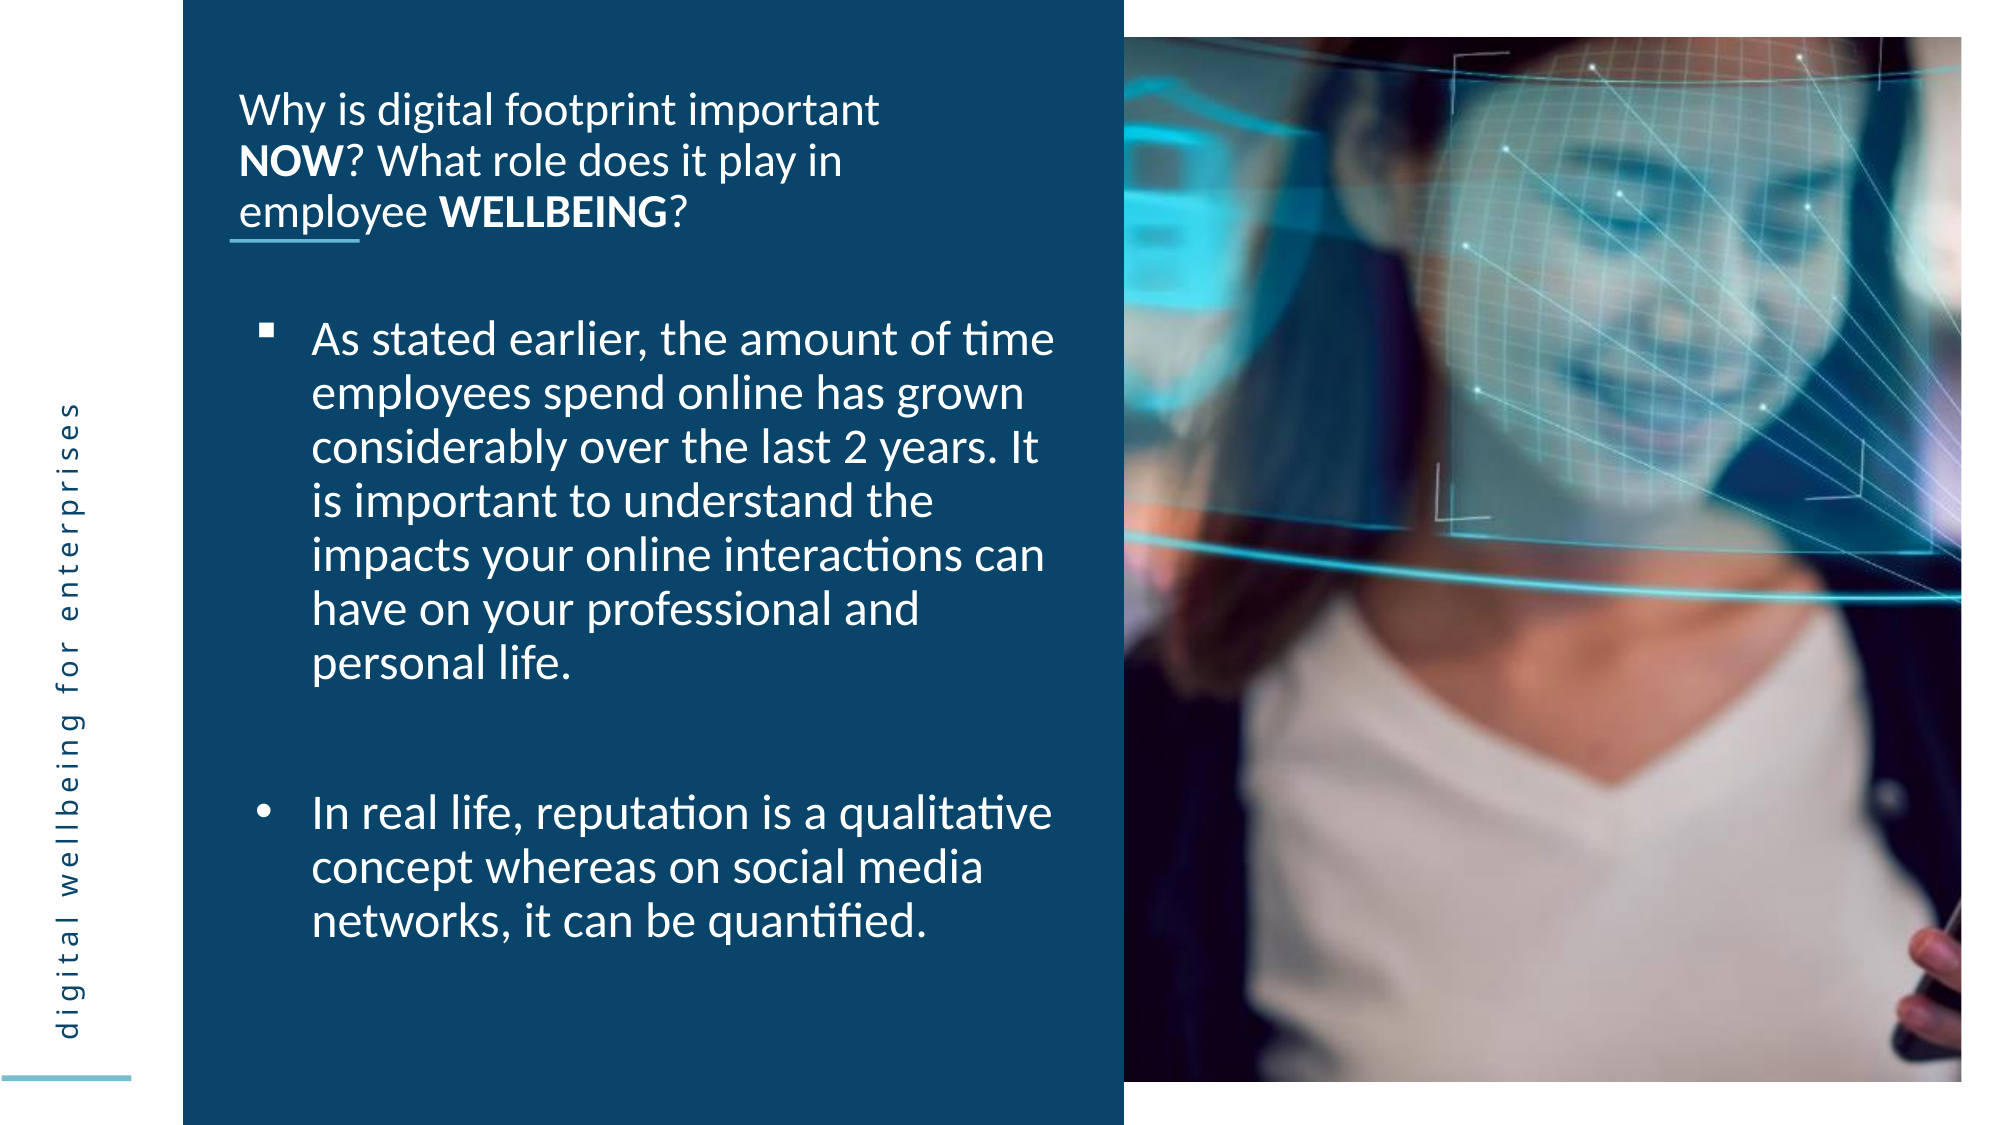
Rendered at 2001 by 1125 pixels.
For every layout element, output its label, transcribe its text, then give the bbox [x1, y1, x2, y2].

list Why is digital footprint important NOW? What role does it play in employee WELLBEING? [223, 77, 1033, 248]
picture [1124, 37, 1962, 1082]
list As stated earlier, the amount of time employees spend online has grown considerably over the last 2 years. It is important to understand the impacts your online interactions can have on your professional and personal life. In real life, reputation is a qualitative concept whereas on social media networks, it can be quantified. [240, 305, 1078, 1048]
